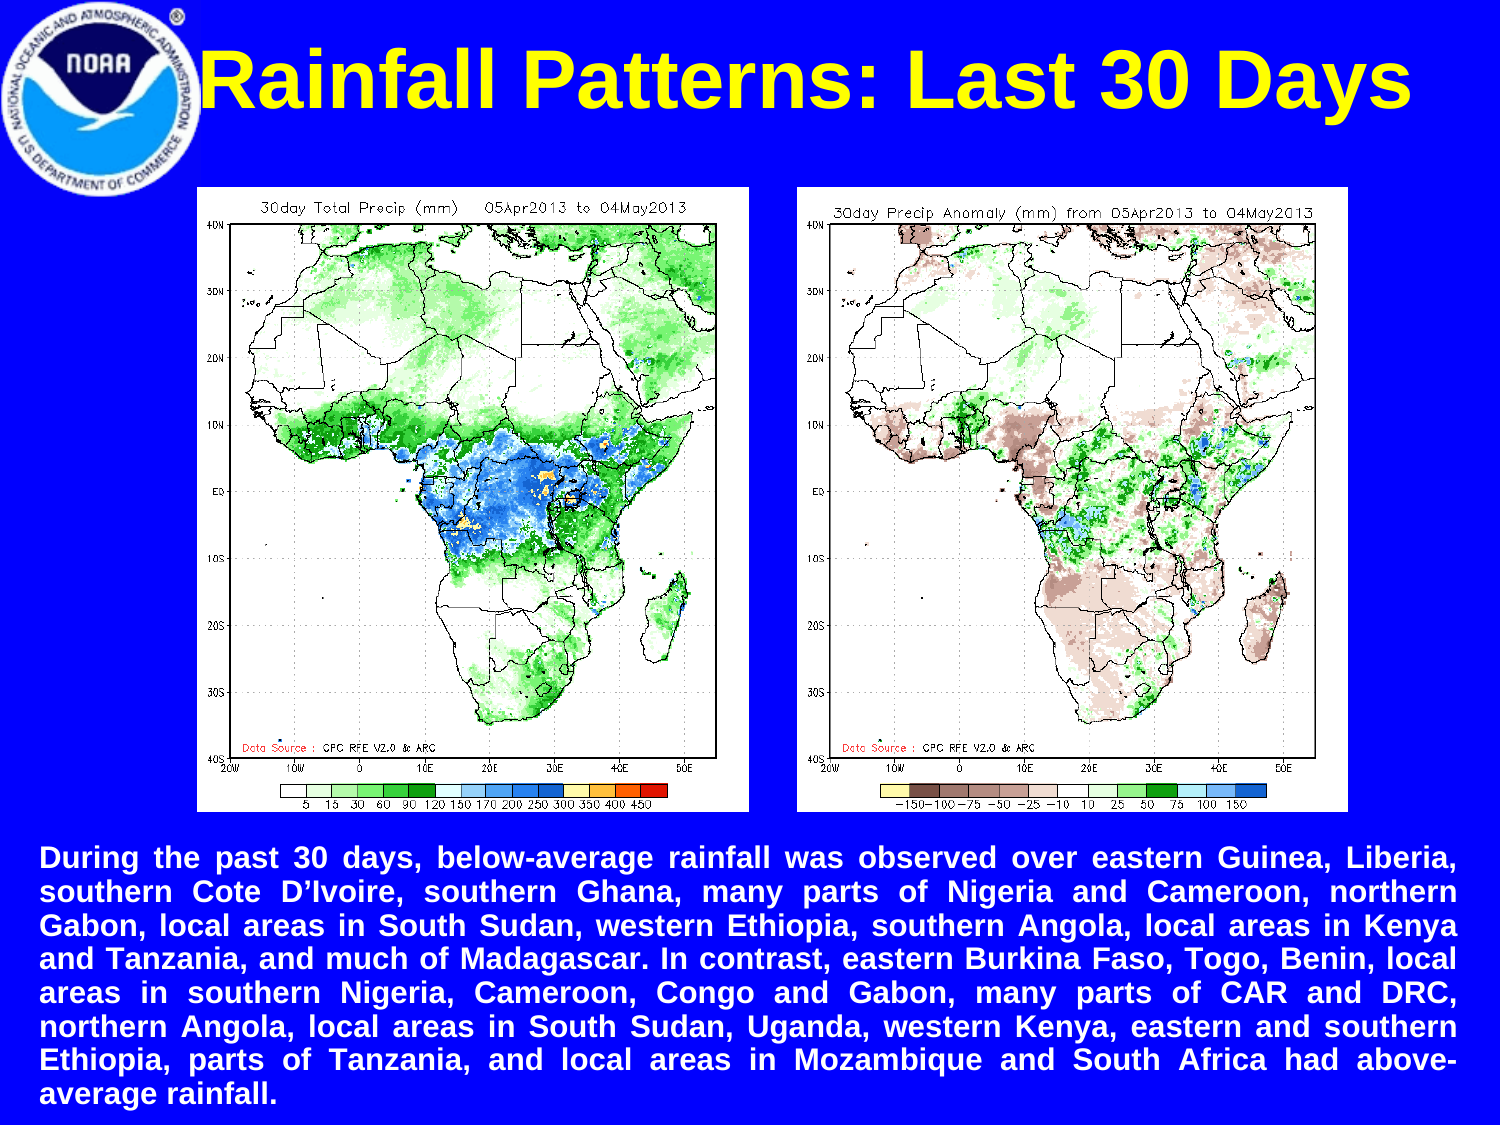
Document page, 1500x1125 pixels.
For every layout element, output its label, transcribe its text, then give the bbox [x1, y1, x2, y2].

picture [797, 187, 1348, 812]
title Rainfall Patterns: Last 30 Days [174, 0, 1438, 150]
picture [0, 0, 749, 812]
text_box During the past 30 days, below-average rainfall was observed over eastern Guinea, Liberia, southern Cote D’Ivoire, southern Ghana, many parts of Nigeria and Cameroon, northern Gabon, local areas in South Sudan, western Ethiopia, southern Angola, local areas in Kenya and Tanzania, and much of Madagascar. In contrast, eastern Burkina Faso, Togo, Benin, local areas in southern Nigeria, Cameroon, Congo and Gabon, many parts of CAR and DRC, northern Angola, local areas in South Sudan, Uganda, western Kenya, eastern and southern Ethiopia, parts of Tanzania, and local areas in Mozambique and South Africa had above-average rainfall. [24, 834, 1475, 1119]
